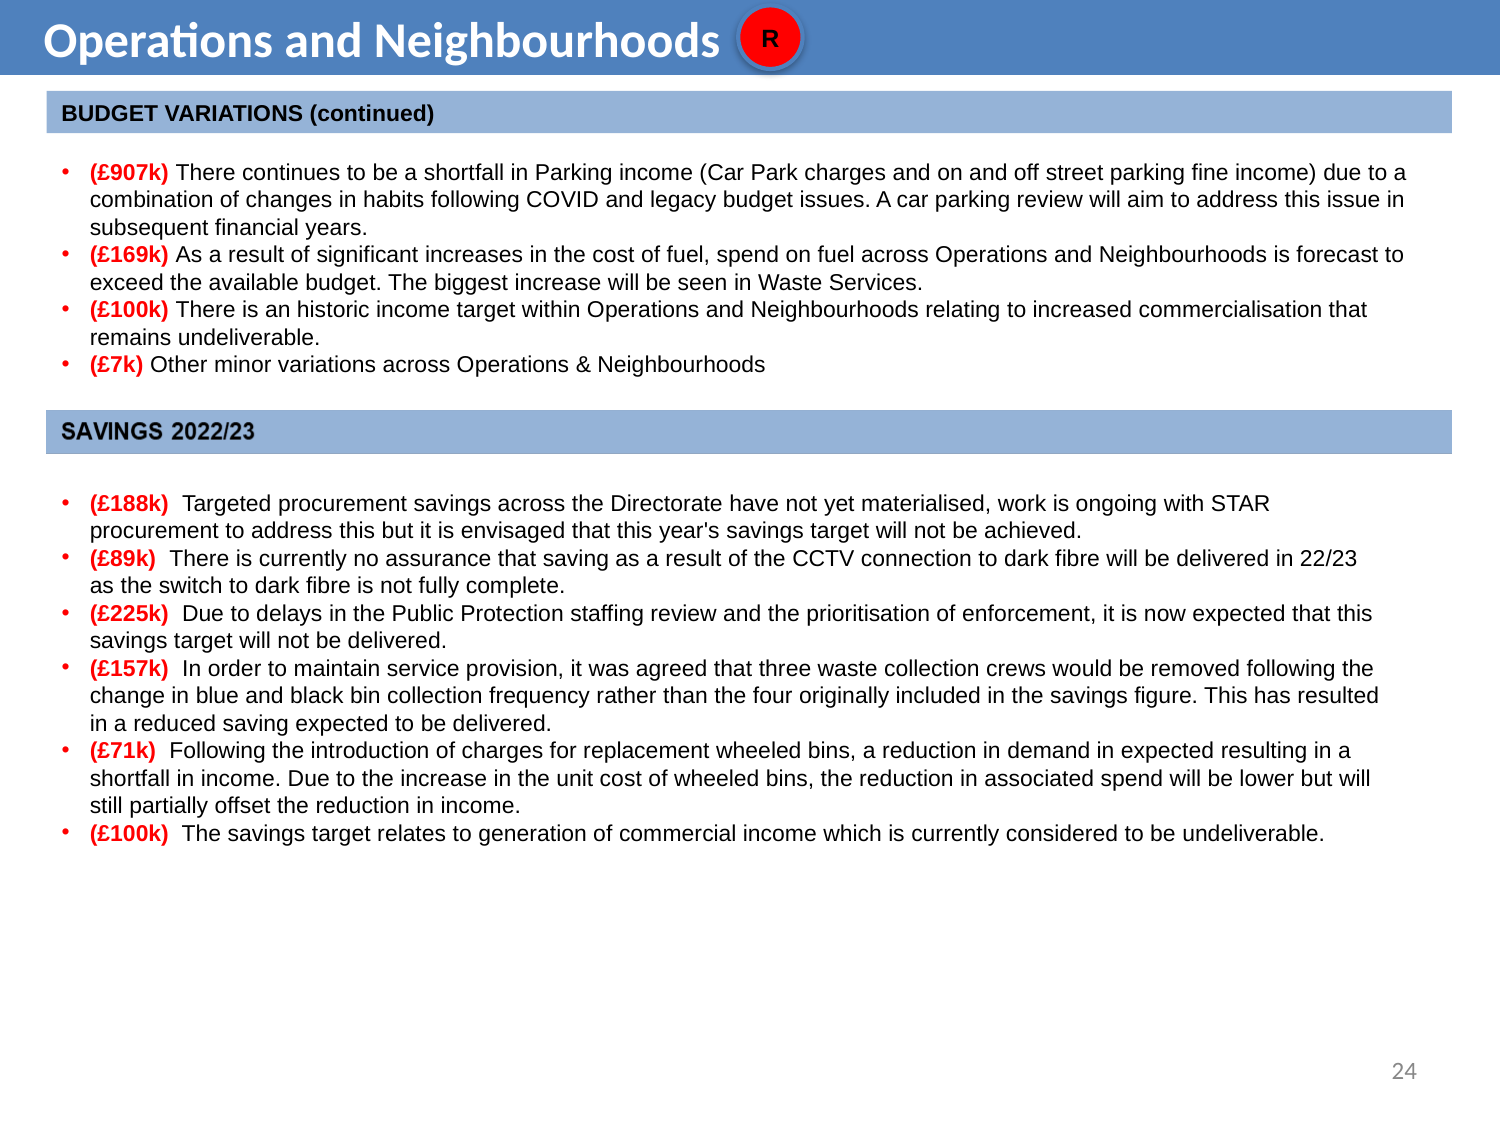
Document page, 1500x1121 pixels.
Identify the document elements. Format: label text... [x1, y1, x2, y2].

text_box (£188k) Targeted procurement savings across the Directorate have not yet materialised, work is ongoing with STAR procurement to address this but it is envisaged that this year's savings target will not be achieved. (£89k) There is currently no assurance that saving as a result of the CCTV connection to dark fibre will be delivered in 22/23 as the switch to dark fibre is not fully complete. (£225k) Due to delays in the Public Protection staffing review and the prioritisation of enforcement, it is now expected that this savings target will not be delivered. (£157k) In order to maintain service provision, it was agreed that three waste collection crews would be removed following the change in blue and black bin collection frequency rather than the four originally included in the savings figure. This has resulted in a reduced saving expected to be delivered. (£71k) Following the introduction of charges for replacement wheeled bins, a reduction in demand in expected resulting in a shortfall in income. Due to the increase in the unit cost of wheeled bins, the reduction in associated spend will be lower but will still partially offset the reduction in income. (£100k) The savings target relates to generation of commercial income which is currently considered to be undeliverable. [46, 481, 1400, 853]
text_box Operations and Neighbourhoods [0, 0, 1500, 75]
slide_number 24 [1382, 1047, 1426, 1093]
text_box BUDGET VARIATIONS (continued) [46, 90, 1452, 134]
picture [46, 409, 1453, 460]
text_box R [738, 5, 803, 69]
text_box (£907k) There continues to be a shortfall in Parking income (Car Park charges and on and off street parking fine income) due to a combination of changes in habits following COVID and legacy budget issues. A car parking review will aim to address this issue in subsequent financial years. (£169k) As a result of significant increases in the cost of fuel, spend on fuel across Operations and Neighbourhoods is forecast to exceed the available budget. The biggest increase will be seen in Waste Services. (£100k) There is an historic income target within Operations and Neighbourhoods relating to increased commercialisation that remains undeliverable. (£7k) Other minor variations across Operations & Neighbourhoods [46, 150, 1453, 385]
